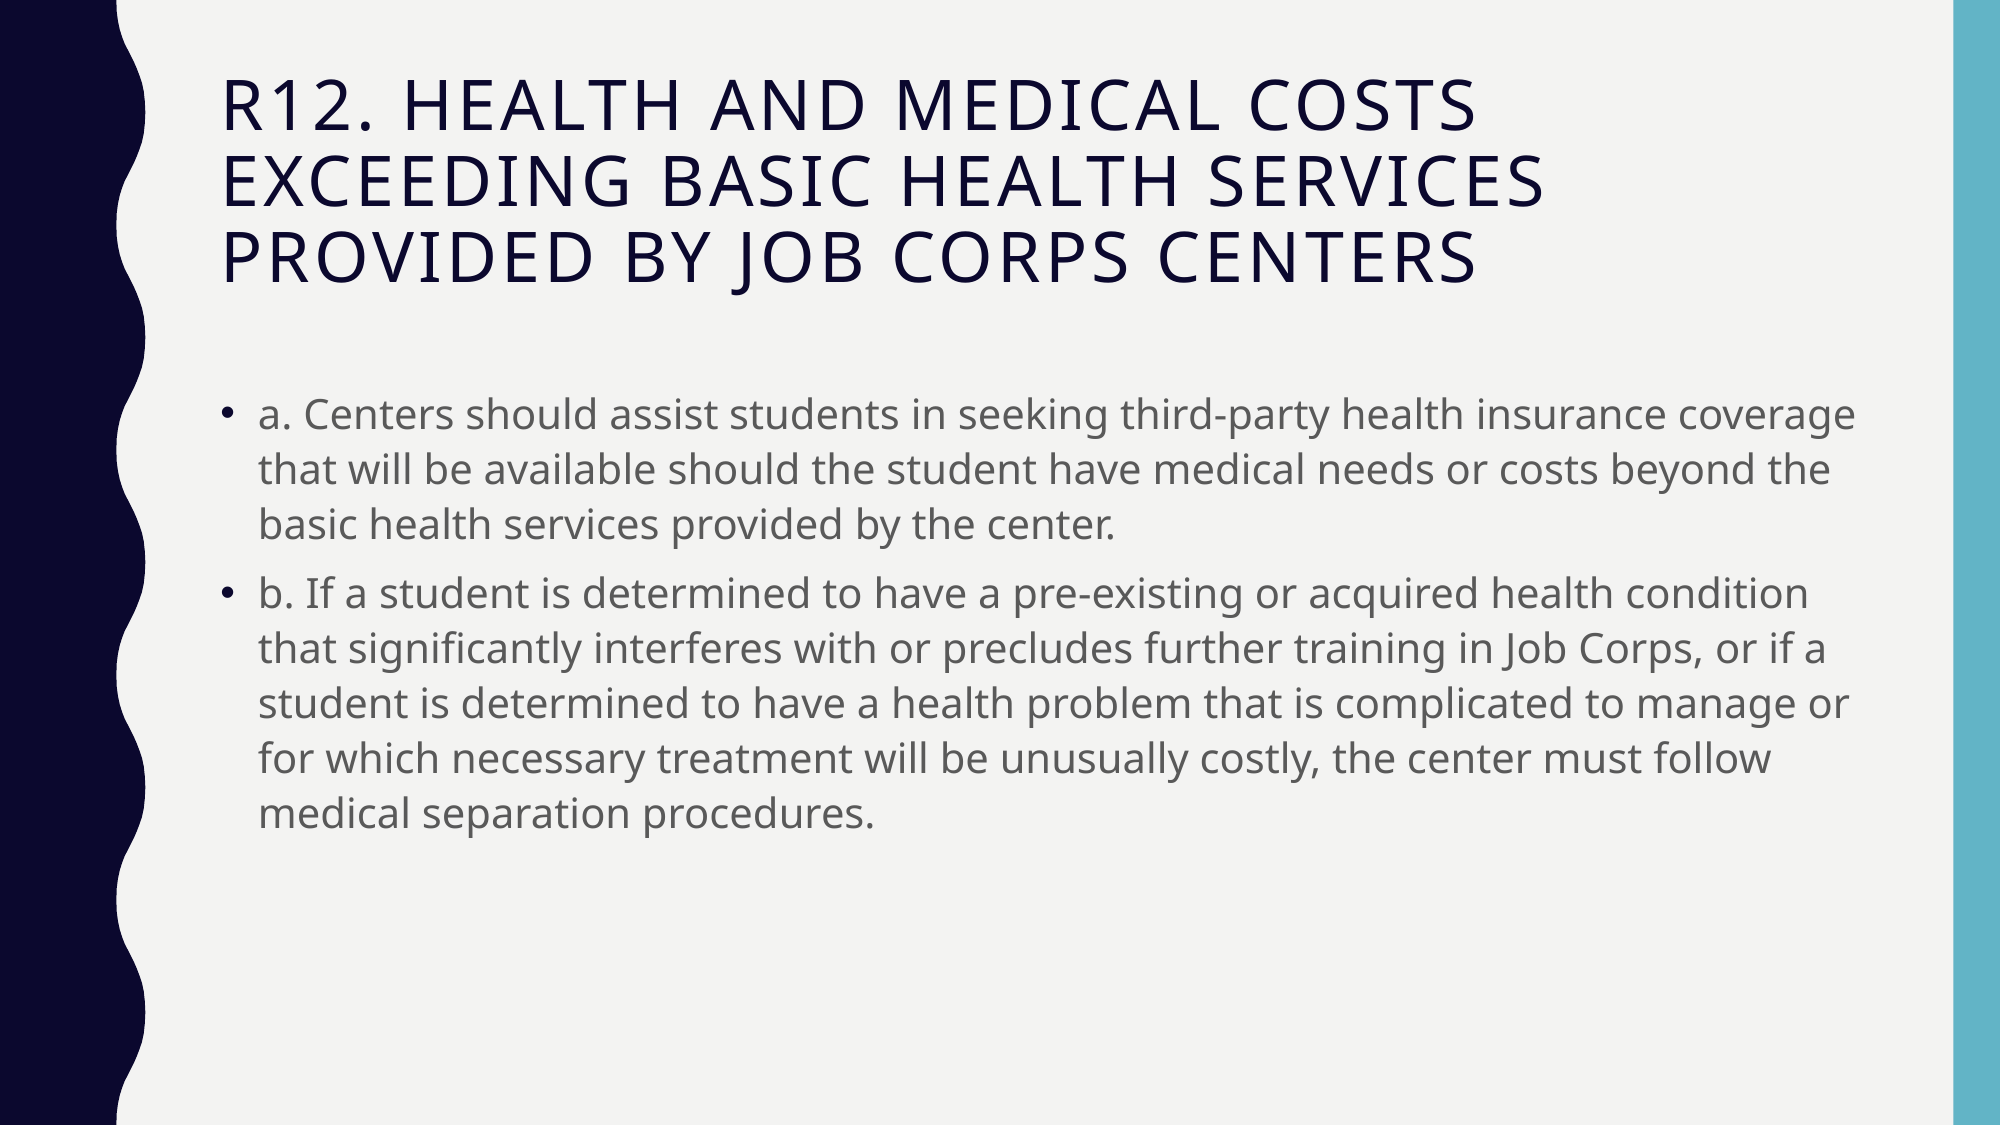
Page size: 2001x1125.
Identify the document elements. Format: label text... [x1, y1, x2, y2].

title R12. Health and Medical Costs Exceeding Basic Health Services Provided by Job Corps Centers [205, 62, 1875, 308]
list a. Centers should assist students in seeking third-party health insurance coverage that will be available should the student have medical needs or costs beyond the basic health services provided by the center. b. If a student is determined to have a pre-existing or acquired health condition that significantly interferes with or precludes further training in Job Corps, or if a student is determined to have a health problem that is complicated to manage or for which necessary treatment will be unusually costly, the center must follow medical separation procedures. [205, 375, 1875, 965]
